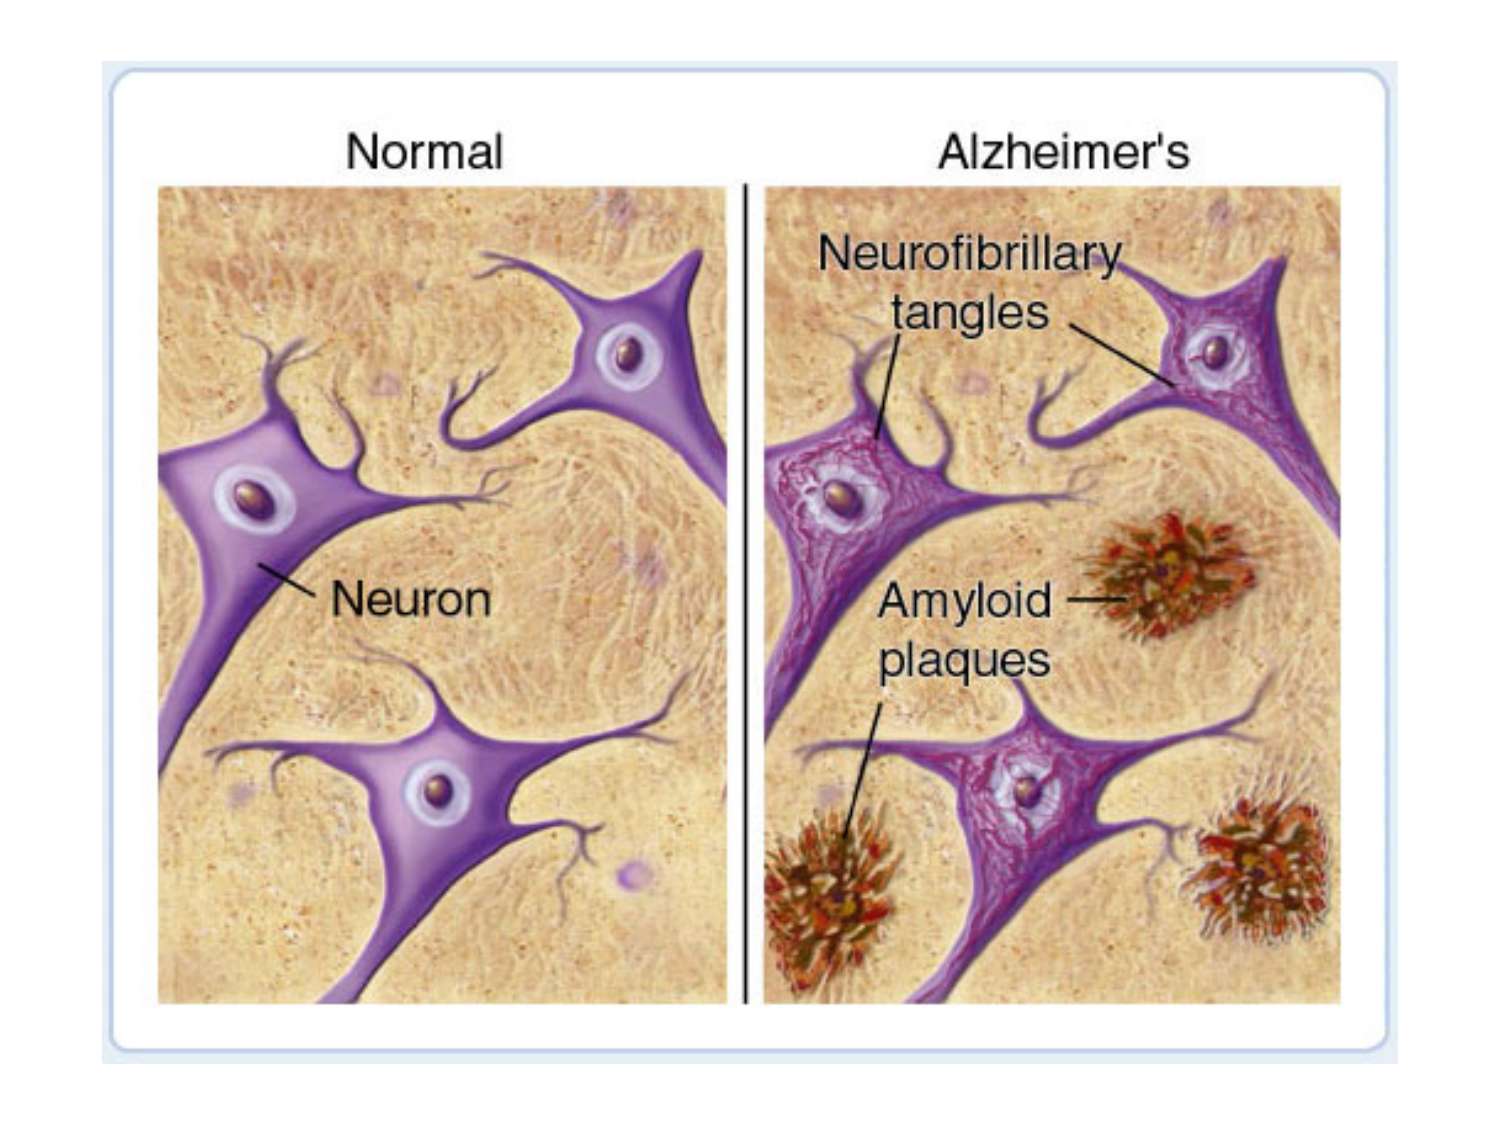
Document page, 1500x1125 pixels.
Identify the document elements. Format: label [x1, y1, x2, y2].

picture [102, 61, 1398, 1064]
